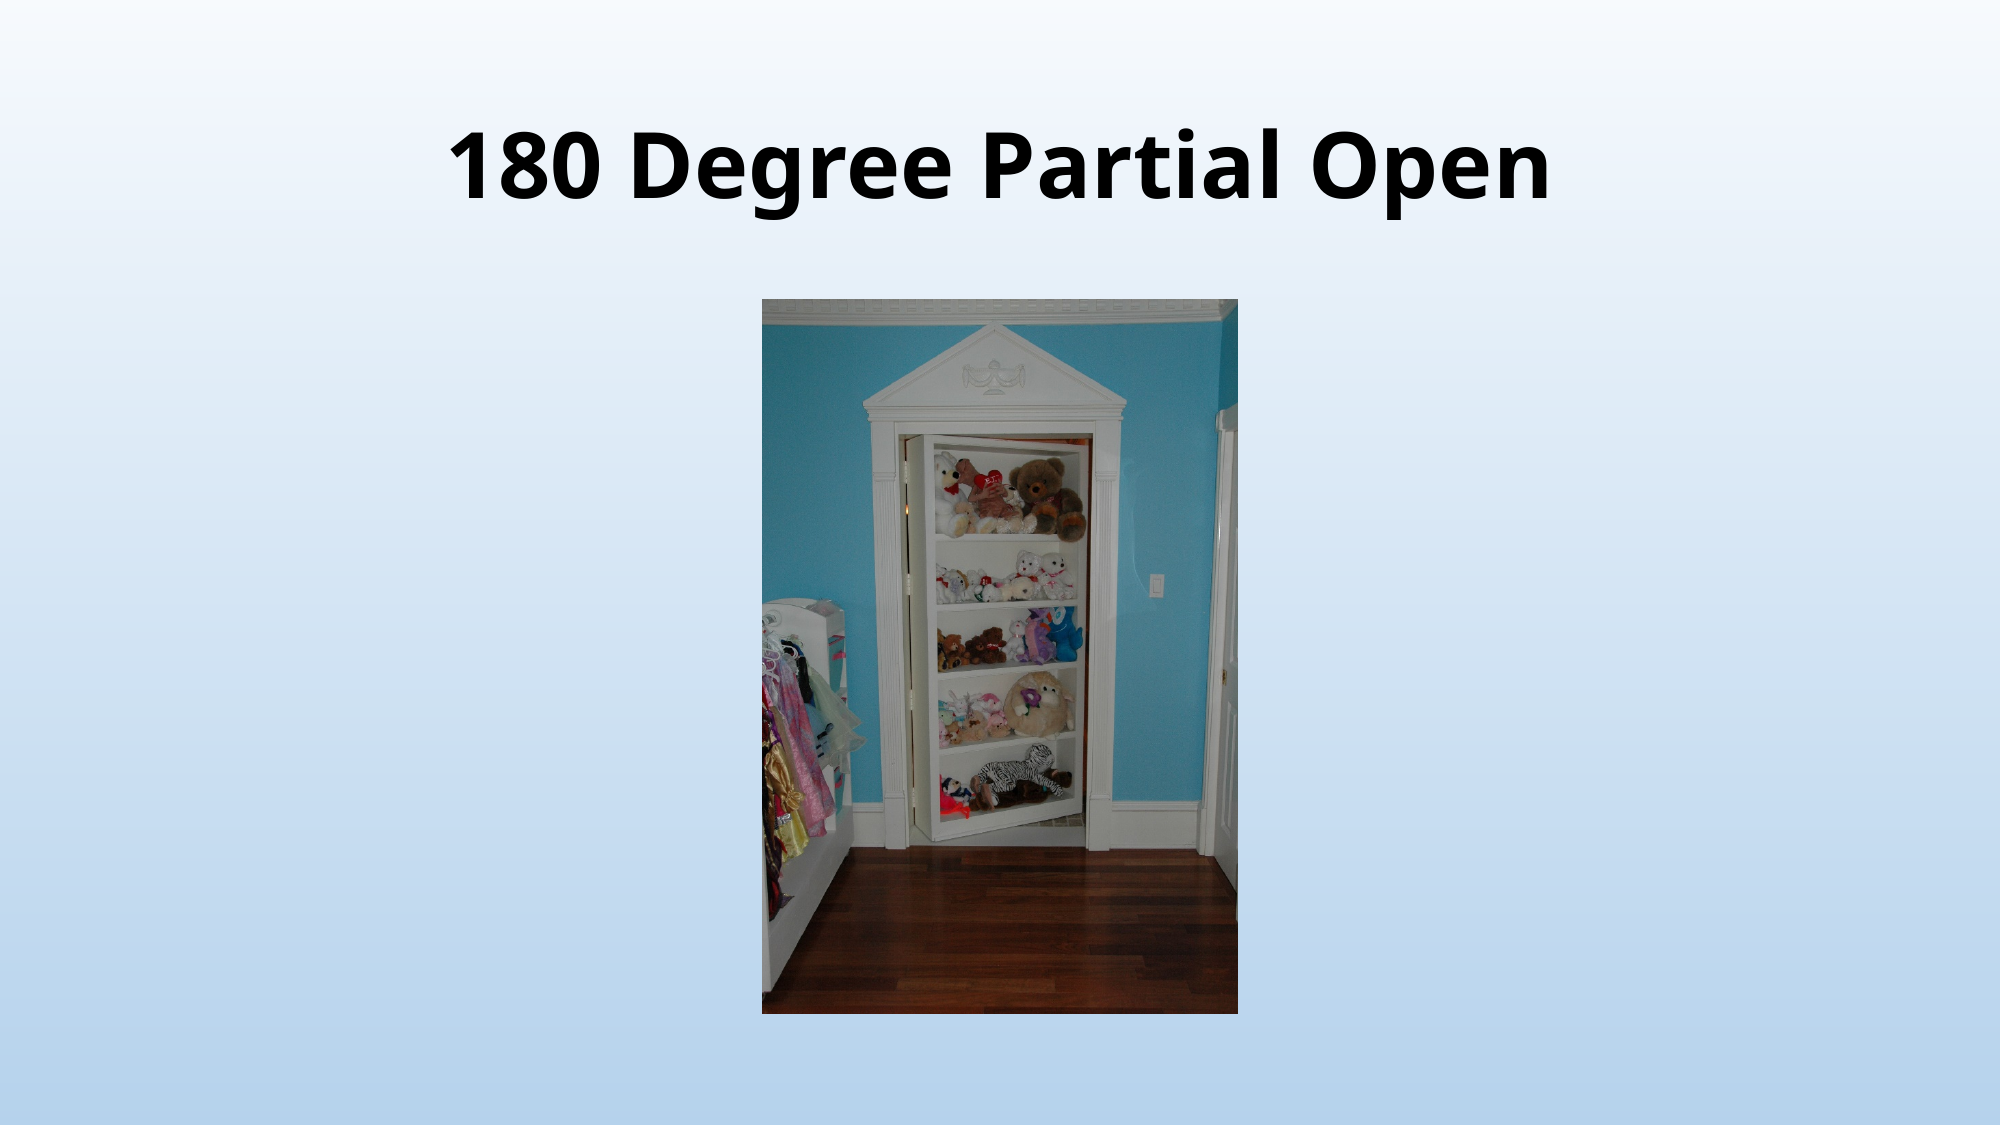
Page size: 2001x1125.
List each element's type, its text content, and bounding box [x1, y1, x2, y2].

title 180 Degree Partial Open [137, 59, 1863, 278]
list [762, 299, 1238, 1014]
